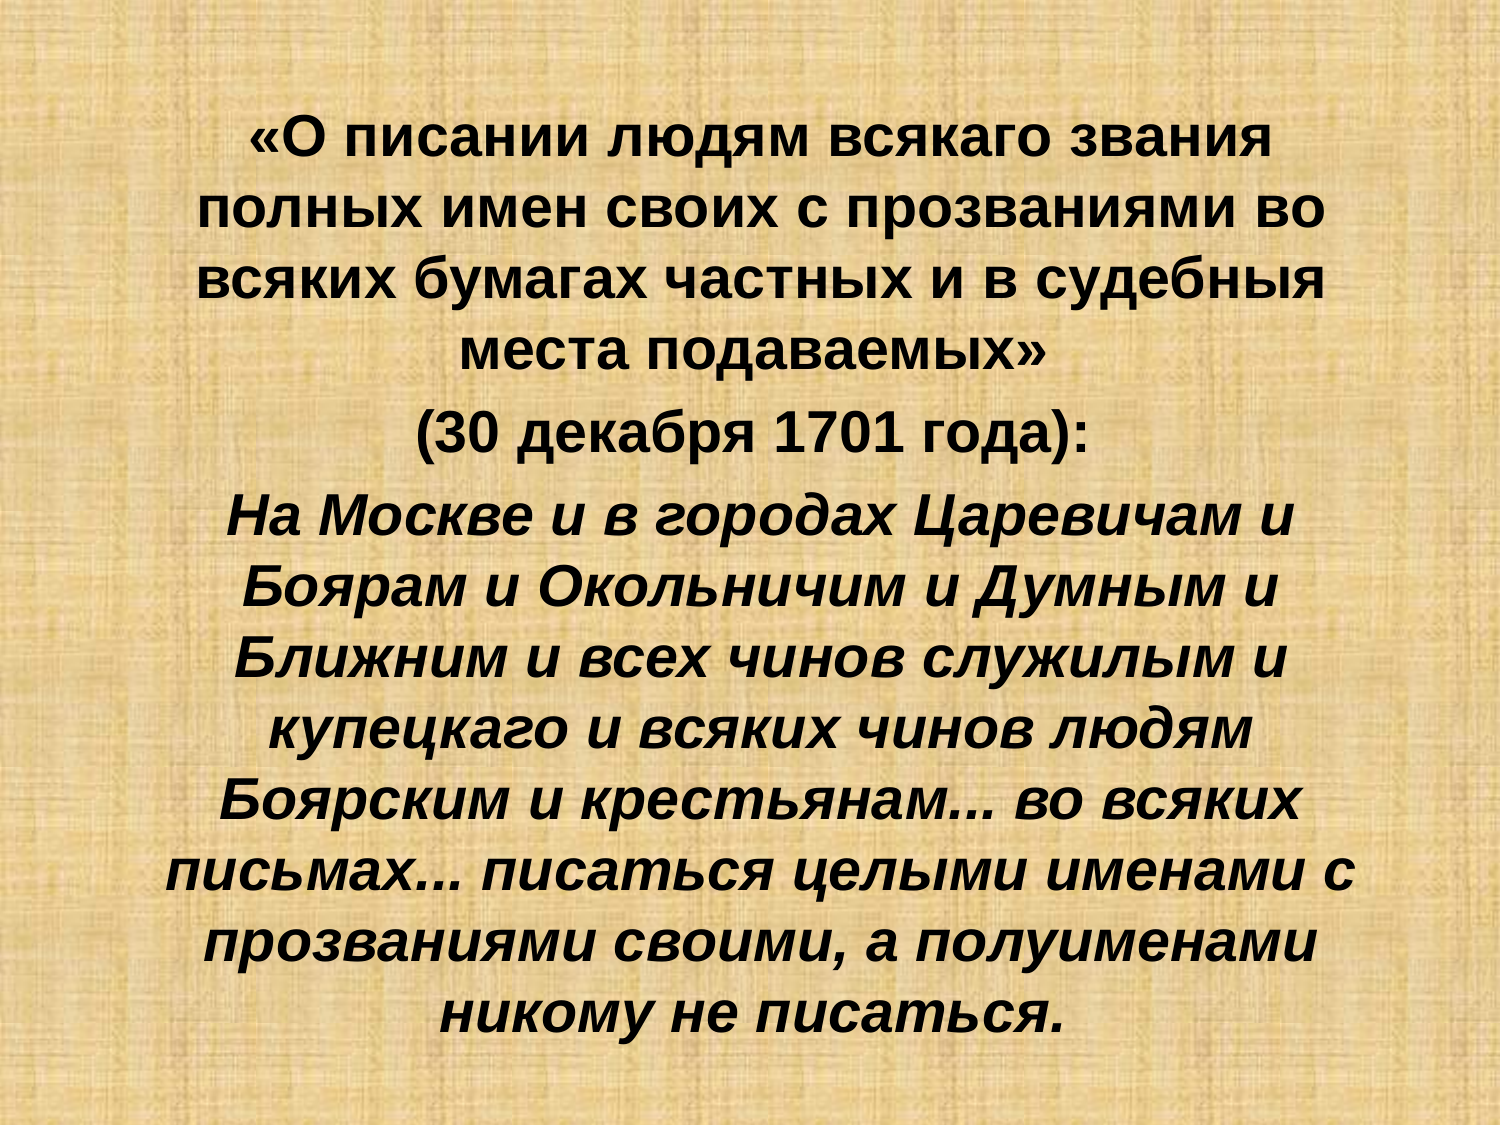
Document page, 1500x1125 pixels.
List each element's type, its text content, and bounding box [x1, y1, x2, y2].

subtitle «О писании людям всякаго звания полных имен своих с прозваниями во всяких бумагах частных и в судебныя места подаваемых» (30 декабря 1701 года): На Москве и в городах Царевичам и Боярам и Окольничим и Думным и Ближним и всех чинов служилым и купецкаго и всяких чинов людям Боярским и крестьянам... во всяких письмах... писаться целыми именами с прозваниями своими, а полуименами никому не писаться. [112, 90, 1412, 1059]
picture [0, 0, 1500, 1125]
